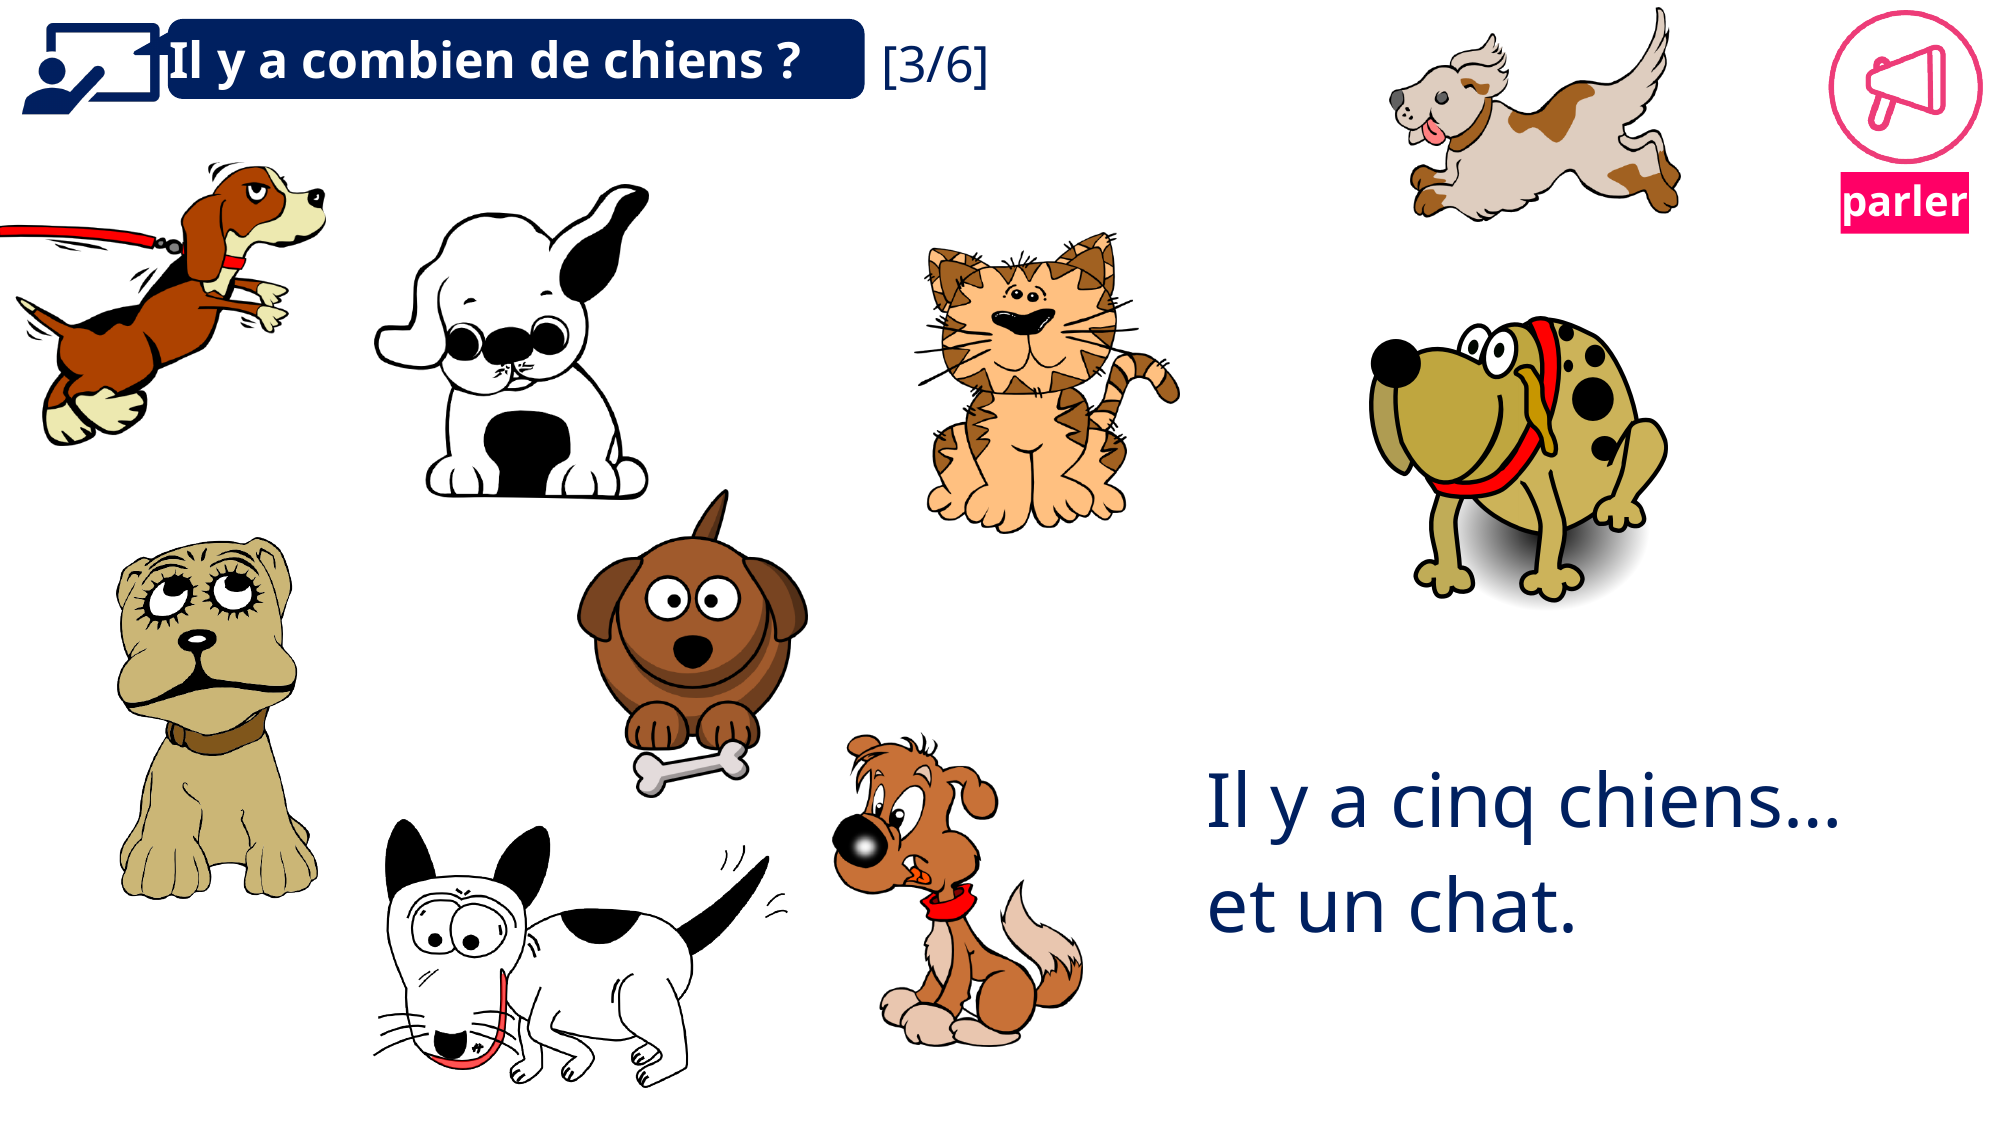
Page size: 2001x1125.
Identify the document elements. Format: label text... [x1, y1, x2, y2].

text_box Il y a combien de chiens ? [171, 21, 863, 96]
text_box et un chat. [1192, 850, 1724, 955]
picture [374, 183, 808, 798]
picture [115, 537, 318, 900]
picture [1368, 316, 1669, 611]
picture [914, 232, 1180, 535]
picture [371, 819, 789, 1088]
text_box [3/6] [867, 25, 1068, 100]
title parler [1840, 191, 1969, 234]
text_box Il y a cinq chiens… [1192, 744, 1937, 850]
picture [0, 162, 327, 446]
picture [1819, 1, 2000, 183]
picture [1388, 7, 1681, 222]
picture [832, 732, 1083, 1048]
picture [15, 0, 166, 144]
